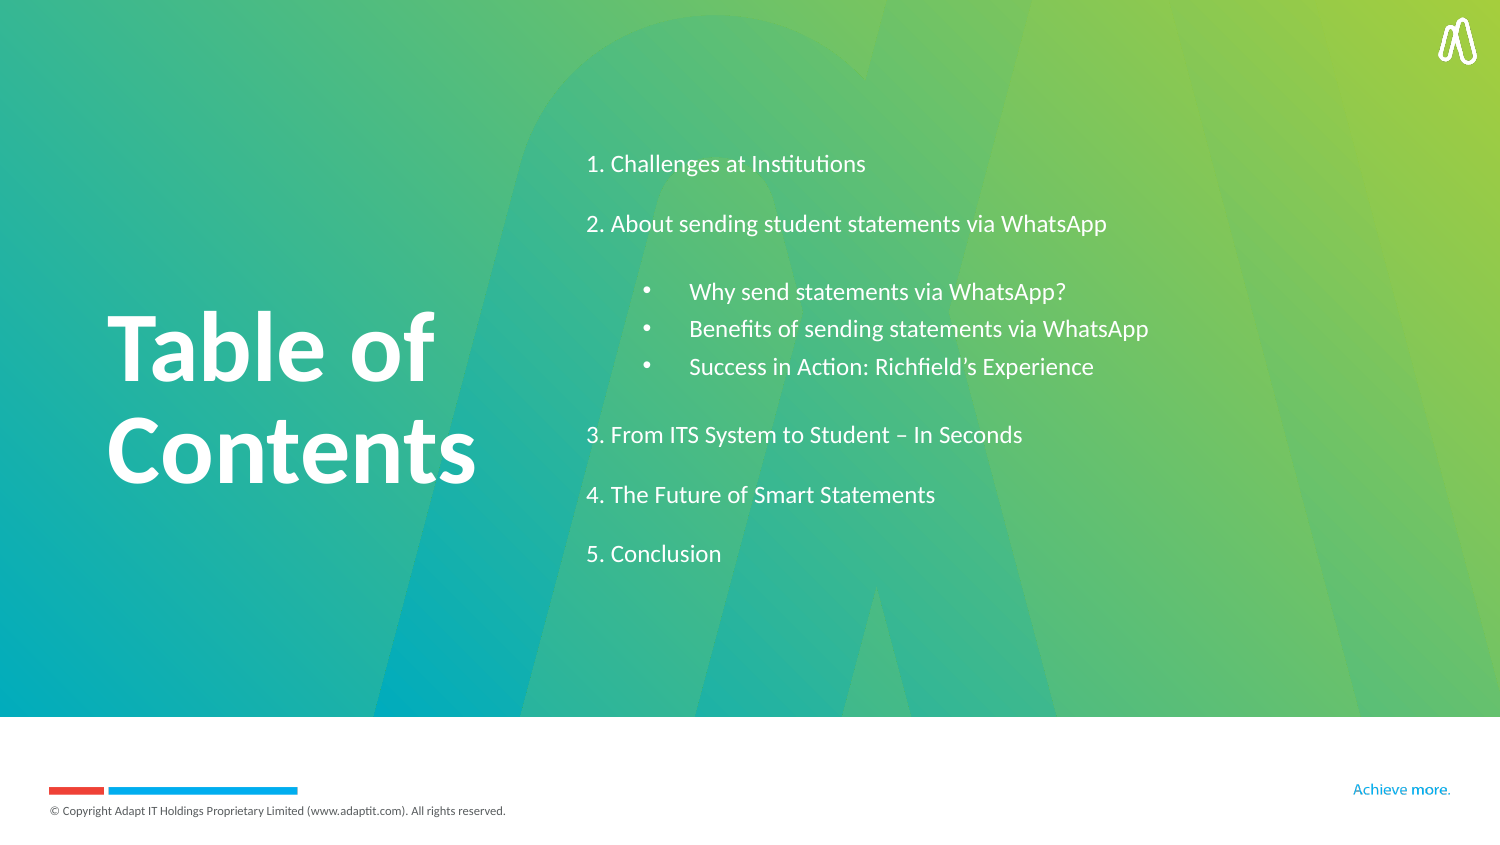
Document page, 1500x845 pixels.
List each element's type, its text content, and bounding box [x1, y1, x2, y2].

picture [1438, 17, 1477, 65]
picture [1374, 783, 1450, 795]
list 1. Challenges at Institutions 2. About sending student statements via WhatsApp Why send statements via WhatsApp? Benefits of sending statements via WhatsApp Success in Action: Richfield’s Experience 3. From ITS System to Student – In Seconds 4. The Future of Smart Statements 5. Conclusion [586, 117, 1394, 609]
picture [49, 783, 1371, 795]
